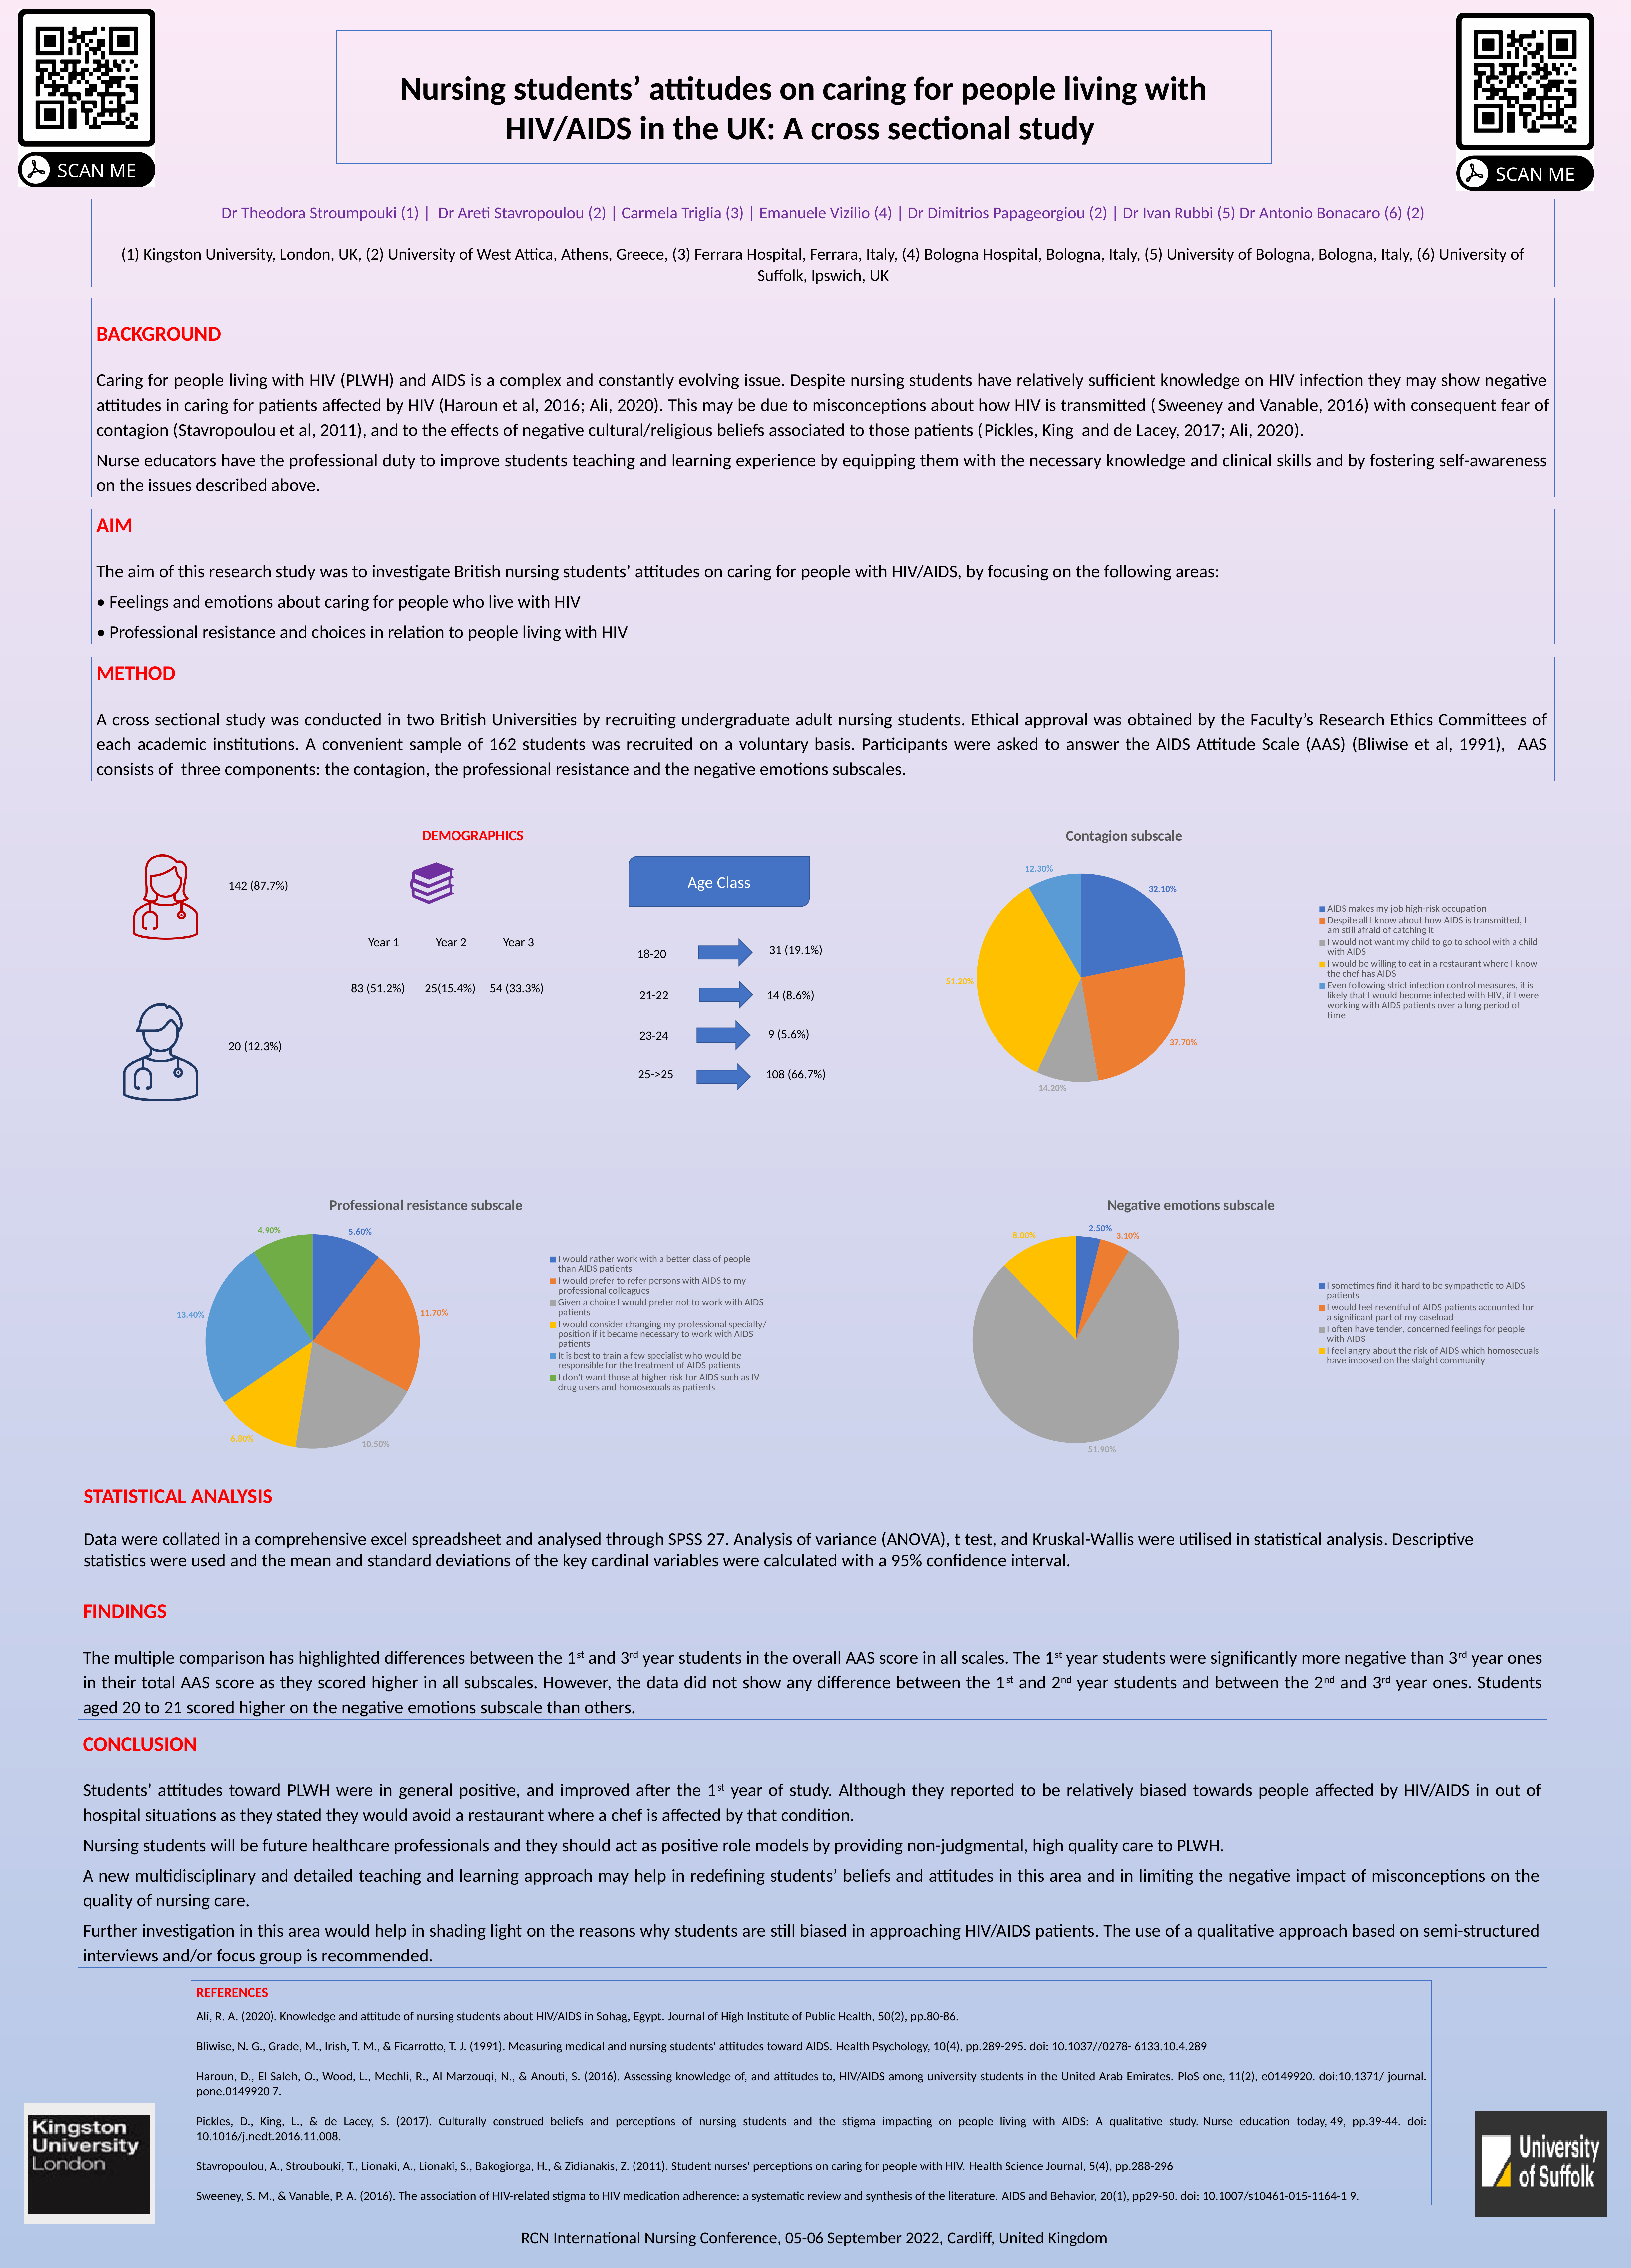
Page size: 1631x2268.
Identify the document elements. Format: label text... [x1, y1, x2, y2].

text_box 18-20 [632, 943, 677, 963]
text_box [696, 1020, 751, 1051]
picture [18, 9, 155, 187]
text_box DEMOGRAPHICS [269, 823, 680, 846]
text_box BACKGROUND Caring for people living with HIV (PLWH) and AIDS is a complex and constantly evolving issue. Despite nursing students have relatively sufficient knowledge on HIV infection they may show negative attitudes in caring for patients affected by HIV (Haroun et al, 2016; Ali, 2020). This may be due to misconceptions about how HIV is transmitted (Sweeney and Vanable, 2016) with consequent fear of contagion (Stavropoulou et al, 2011), and to the effects of negative cultural/religious beliefs associated to those patients (Pickles, King and de Lacey, 2017; Ali, 2020). Nurse educators have the professional duty to improve students teaching and learning experience by equipping them with the necessary knowledge and clinical skills and by fostering self-awareness on the issues described above. [91, 298, 1555, 497]
text_box 9 (5.6%) [763, 1023, 815, 1043]
text_box METHOD A cross sectional study was conducted in two British Universities by recruiting undergraduate adult nursing students. Ethical approval was obtained by the Faculty’s Research Ethics Committees of each academic institutions. A convenient sample of 162 students was recruited on a voluntary basis. Participants were asked to answer the AIDS Attitude Scale (AAS) (Bliwise et al, 1991), AAS consists of three components: the contagion, the professional resistance and the negative emotions subscales. [91, 657, 1555, 781]
text_box Nursing students’ attitudes on caring for people living with HIV/AIDS in the UK: A cross sectional study [336, 30, 1272, 164]
text_box AIM The aim of this research study was to investigate British nursing students’ attitudes on caring for people with HIV/AIDS, by focusing on the following areas: • Feelings and emotions about caring for people who live with HIV • Professional resistance and choices in relation to people living with HIV [91, 509, 1555, 644]
text_box Year 1 Year 2 Year 3 [363, 931, 561, 957]
picture [407, 858, 457, 908]
text_box REFERENCES Ali, R. A. (2020). Knowledge and attitude of nursing students about HIV/AIDS in Sohag, Egypt. Journal of High Institute of Public Health, 50(2), pp.80-86. Bliwise, N. G., Grade, M., Irish, T. M., & Ficarrotto, T. J. (1991). Measuring medical and nursing students' attitudes toward AIDS. Health Psychology, 10(4), pp.289-295. doi: 10.1037//0278- 6133.10.4.289 Haroun, D., El Saleh, O., Wood, L., Mechli, R., Al Marzouqi, N., & Anouti, S. (2016). Assessing knowledge of, and attitudes to, HIV/AIDS among university students in the United Arab Emirates. PloS one, 11(2), e0149920. doi:10.1371/ journal. pone.0149920 7. Pickles, D., King, L., & de Lacey, S. (2017). Culturally construed beliefs and perceptions of nursing students and the stigma impacting on people living with AIDS: A qualitative study. Nurse education today, 49, pp.39-44. doi: 10.1016/j.nedt.2016.11.008. Stavropoulou, A., Stroubouki, T., Lionaki, A., Lionaki, S., Bakogiorga, H., & Zidianakis, Z. (2011). Student nurses' perceptions on caring for people with HIV. Health Science Journal, 5(4), pp.288-296 Sweeney, S. M., & Vanable, P. A. (2016). The association of HIV-related stigma to HIV medication adherence: a systematic review and synthesis of the literature. AIDS and Behavior, 20(1), pp29-50. doi: 10.1007/s10461-015-1164-1 9. [191, 1980, 1432, 2205]
text_box 83 (51.2%) 25(15.4%) 54 (33.3%) [346, 977, 581, 998]
text_box FINDINGS The multiple comparison has highlighted differences between the 1st and 3rd year students in the overall AAS score in all scales. The 1st year students were significantly more negative than 3rd year ones in their total AAS score as they scored higher in all subscales. However, the data did not show any difference between the 1st and 2nd year students and between the 2nd and 3rd year ones. Students aged 20 to 21 scored higher on the negative emotions subscale than others. [78, 1595, 1547, 1720]
text_box CONCLUSION Students’ attitudes toward PLWH were in general positive, and improved after the 1st year of study. Although they reported to be relatively biased towards people affected by HIV/AIDS in out of hospital situations as they stated they would avoid a restaurant where a chef is affected by that condition. Nursing students will be future healthcare professionals and they should act as positive role models by providing non-judgmental, high quality care to PLWH. A new multidisciplinary and detailed teaching and learning approach may help in redefining students’ beliefs and attitudes in this area and in limiting the negative impact of misconceptions on the quality of nursing care. Further investigation in this area would help in shading light on the reasons why students are still biased in approaching HIV/AIDS patients. The use of a qualitative approach based on semi-structured interviews and/or focus group is recommended. [78, 1728, 1547, 1968]
chart [836, 1187, 1546, 1461]
text_box [699, 980, 753, 1009]
chart [836, 825, 1546, 1100]
text_box 142 (87.7%) [223, 875, 337, 895]
picture [102, 992, 219, 1113]
text_box Dr Theodora Stroumpouki (1) | Dr Areti Stavropoulou (2) | Carmela Triglia (3) | Emanuele Vizilio (4) | Dr Dimitrios Papageorgiou (2) | Dr Ivan Rubbi (5) Dr Antonio Bonacaro (6) (2) (1) Kingston University, London, UK, (2) University of West Attica, Athens, Greece, (3) Ferrara Hospital, Ferrara, Italy, (4) Bologna Hospital, Bologna, Italy, (5) University of Bologna, Bologna, Italy, (6) University of Suffolk, Ipswich, UK [91, 199, 1555, 287]
text_box 31 (19.1%) [764, 939, 836, 959]
text_box 23-24 [629, 1025, 682, 1045]
text_box STATISTICAL ANALYSIS Data were collated in a comprehensive excel spreadsheet and analysed through SPSS 27. Analysis of variance (ANOVA), t test, and Kruskal-Wallis were utilised in statistical analysis. Descriptive statistics were used and the mean and standard deviations of the key cardinal variables were calculated with a 95% confidence interval. [79, 1480, 1546, 1588]
text_box [696, 1062, 751, 1091]
text_box RCN International Nursing Conference, 05-06 September 2022, Cardiff, United Kingdom [516, 2224, 1122, 2249]
text_box 108 (66.7%) [761, 1063, 831, 1084]
text_box 21-22 [629, 984, 680, 1004]
text_box 25->25 [630, 1063, 678, 1084]
picture [1475, 2111, 1607, 2217]
text_box Age Class [629, 856, 810, 907]
picture [1456, 13, 1594, 191]
picture [24, 2103, 155, 2224]
text_box 20 (12.3%) [223, 1035, 329, 1056]
text_box [698, 938, 753, 967]
chart [78, 1187, 774, 1461]
picture [114, 846, 218, 949]
text_box 14 (8.6%) [762, 984, 822, 1004]
